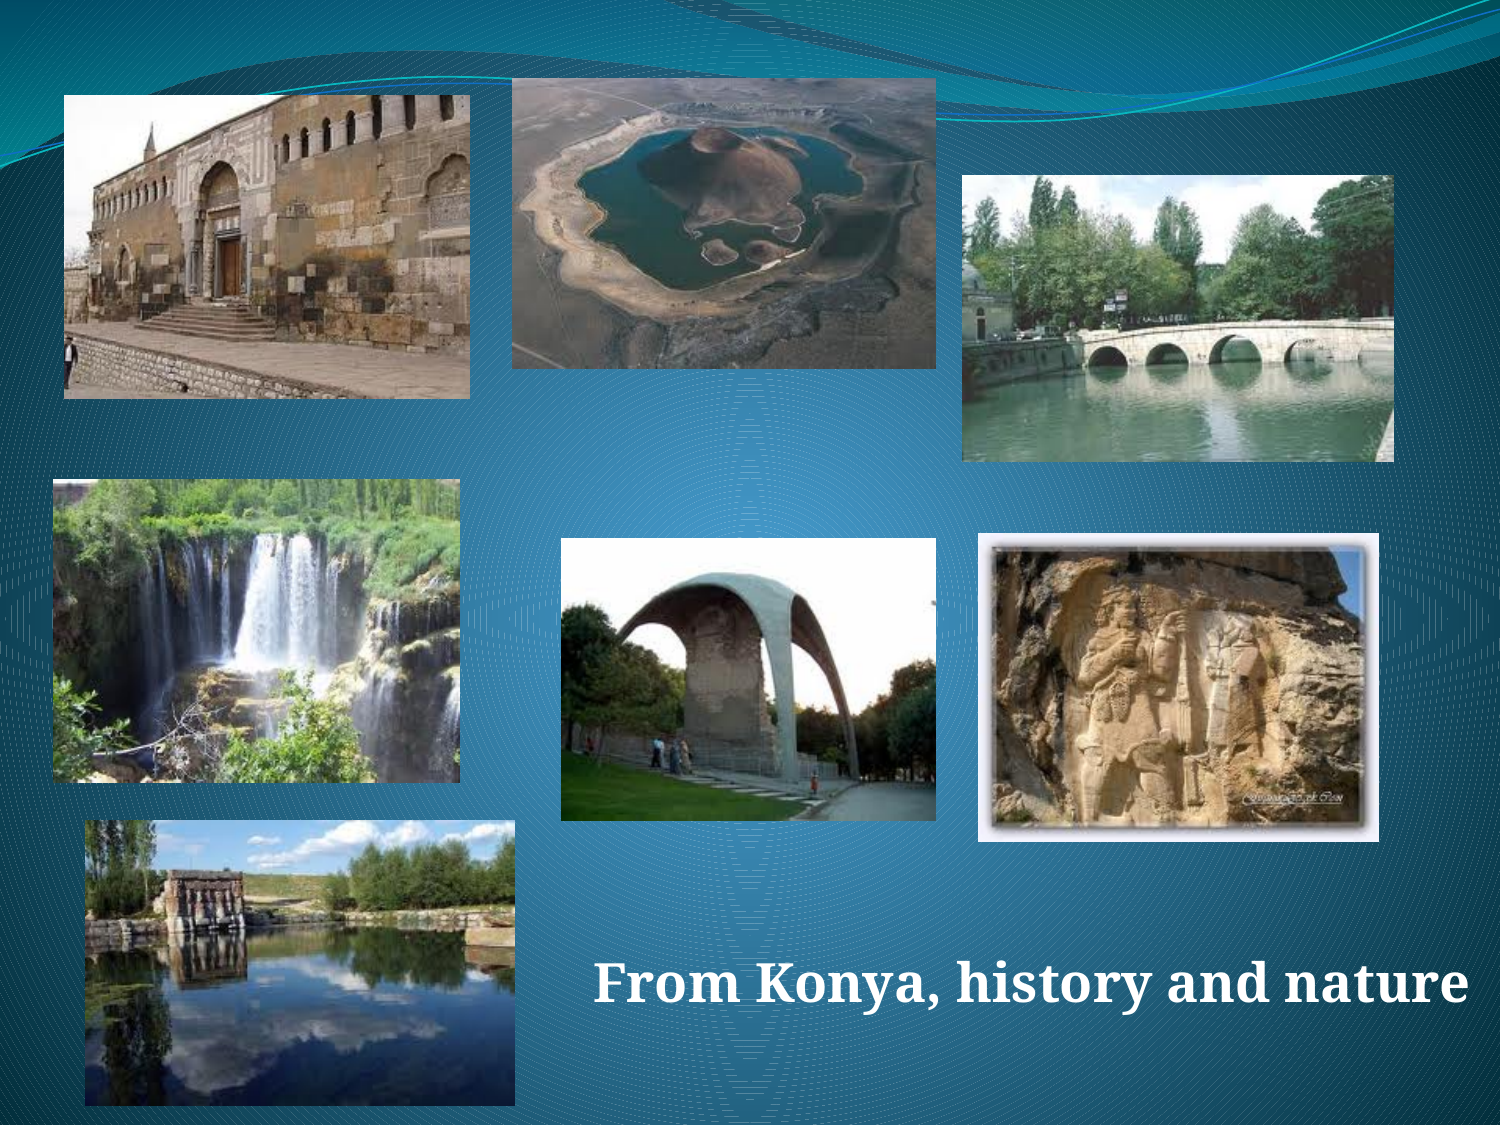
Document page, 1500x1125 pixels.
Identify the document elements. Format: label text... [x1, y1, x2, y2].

picture [64, 94, 470, 399]
picture [560, 538, 937, 821]
picture [84, 819, 515, 1107]
picture [512, 77, 937, 370]
picture [977, 533, 1379, 842]
picture [52, 479, 460, 784]
text_box From Konya, history and nature [578, 940, 1487, 1021]
picture [962, 174, 1395, 462]
